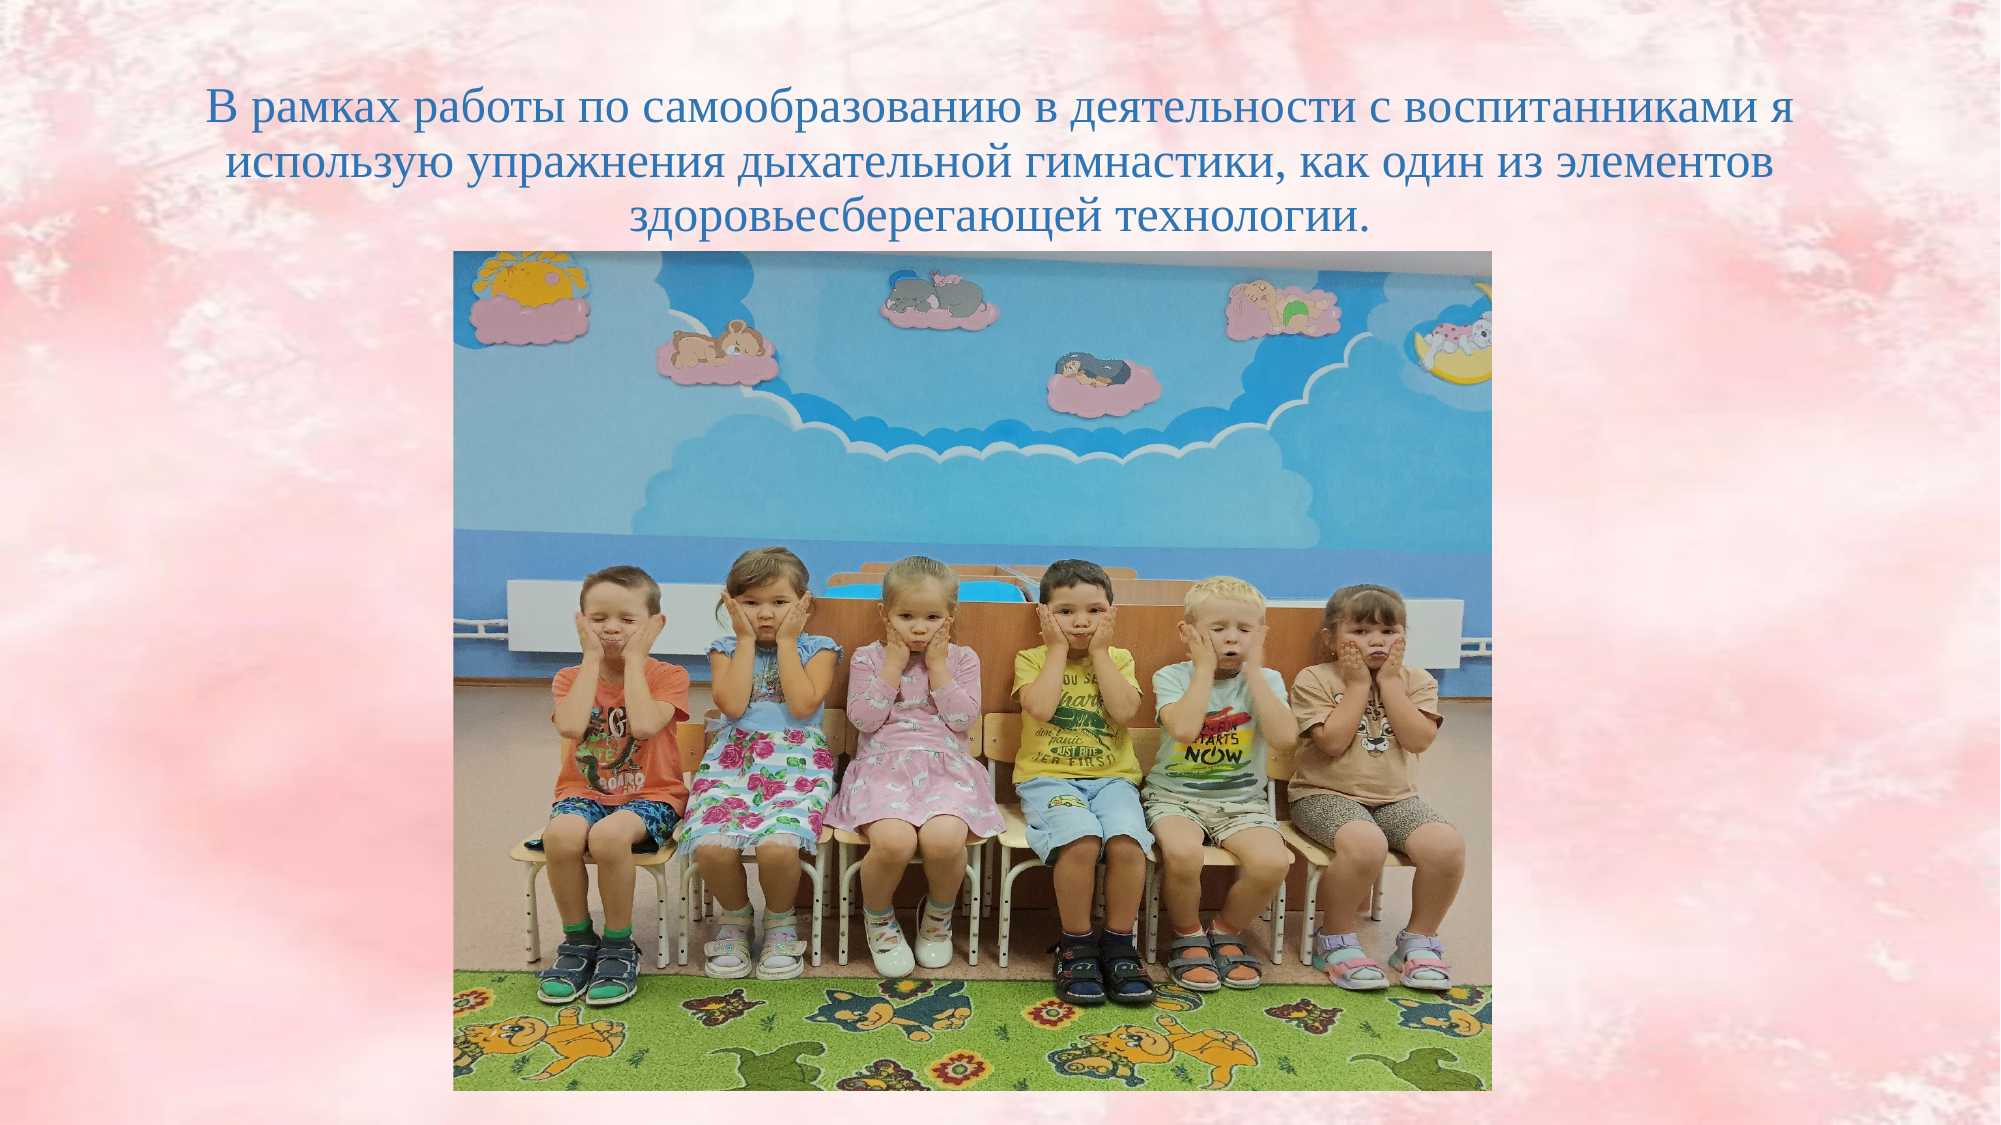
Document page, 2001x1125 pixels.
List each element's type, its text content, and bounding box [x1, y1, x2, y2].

picture [0, 0, 2001, 1125]
title В рамках работы по самообразованию в деятельности с воспитанниками я использую упражнения дыхательной гимнастики, как один из элементов здоровьесберегающей технологии. [137, 52, 1863, 270]
